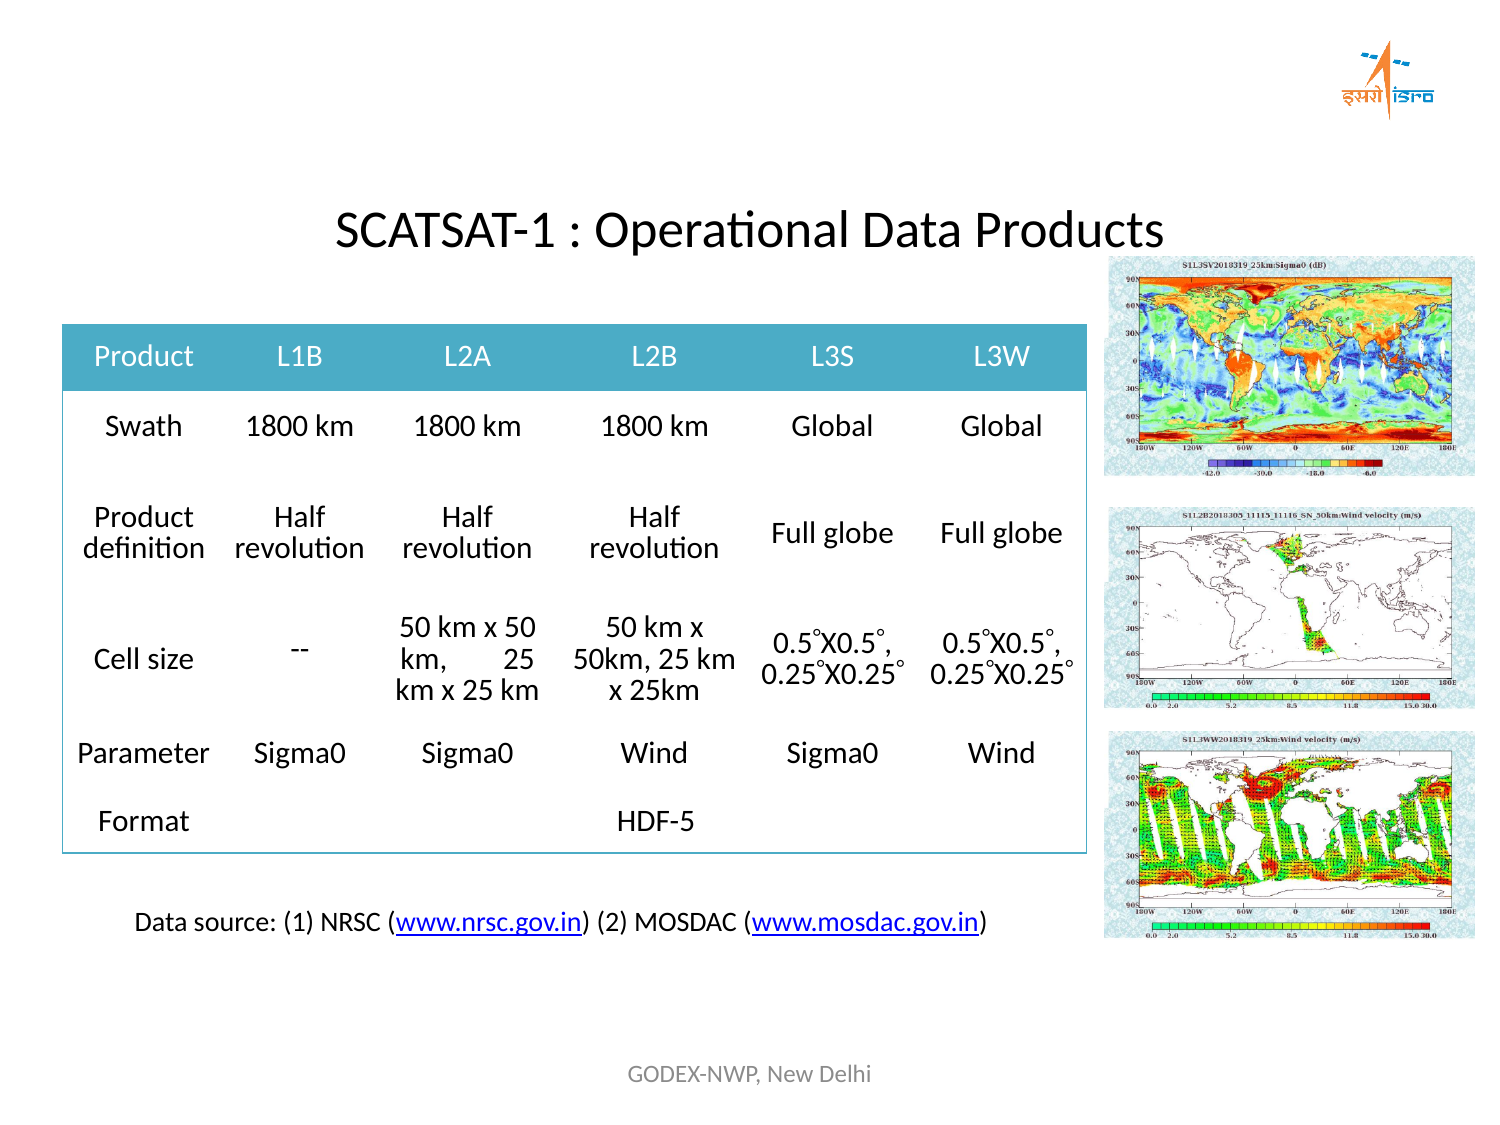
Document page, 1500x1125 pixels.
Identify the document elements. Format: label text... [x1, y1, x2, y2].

table_cell Format [63, 794, 226, 852]
picture [1104, 256, 1475, 480]
table_header L1B [226, 326, 374, 391]
table_cell -- [226, 605, 374, 718]
table_cell Sigma0 [748, 718, 917, 794]
table_cell Parameter [63, 718, 226, 794]
table_cell 50 km x 50km, 25 km x 25km [561, 605, 748, 718]
picture [1104, 507, 1475, 712]
text_box Data source: (1) NRSC (www.nrsc.gov.in) (2) MOSDAC (www.mosdac.gov.in) [119, 896, 1009, 945]
table_header L3S [748, 326, 917, 391]
table_cell 1800 km [561, 391, 748, 466]
title SCATSAT-1 : Operational Data Products [103, 185, 1397, 267]
table_header L2A [374, 326, 561, 391]
picture [1337, 37, 1440, 126]
table_cell Product definition [63, 466, 226, 605]
table_cell Global [917, 391, 1086, 466]
table_header Product [63, 326, 226, 391]
table_cell Sigma0 [374, 718, 561, 794]
picture [1104, 731, 1475, 943]
table_cell Sigma0 [226, 718, 374, 794]
table_cell Half revolution [226, 466, 374, 605]
table_cell Wind [561, 718, 748, 794]
table_cell Wind [917, 718, 1086, 794]
table_cell Full globe [748, 466, 917, 605]
table_cell Global [748, 391, 917, 466]
table_cell HDF-5 [226, 794, 1086, 852]
table_cell 1800 km [226, 391, 374, 466]
table_cell Swath [63, 391, 226, 466]
table_header L2B [561, 326, 748, 391]
table_cell Full globe [917, 466, 1086, 605]
table_header L3W [917, 326, 1086, 391]
table_cell 0.5X0.5, 0.25X0.25 [917, 605, 1086, 718]
table_cell Half revolution [561, 466, 748, 605]
table_cell 1800 km [374, 391, 561, 466]
table_cell 0.5X0.5, 0.25X0.25 [748, 605, 917, 718]
footer GODEX-NWP, New Delhi [512, 1042, 988, 1103]
table_cell Cell size [63, 605, 226, 718]
table_cell 50 km x 50 km, 25 km x 25 km [374, 605, 561, 718]
table_cell Half revolution [374, 466, 561, 605]
